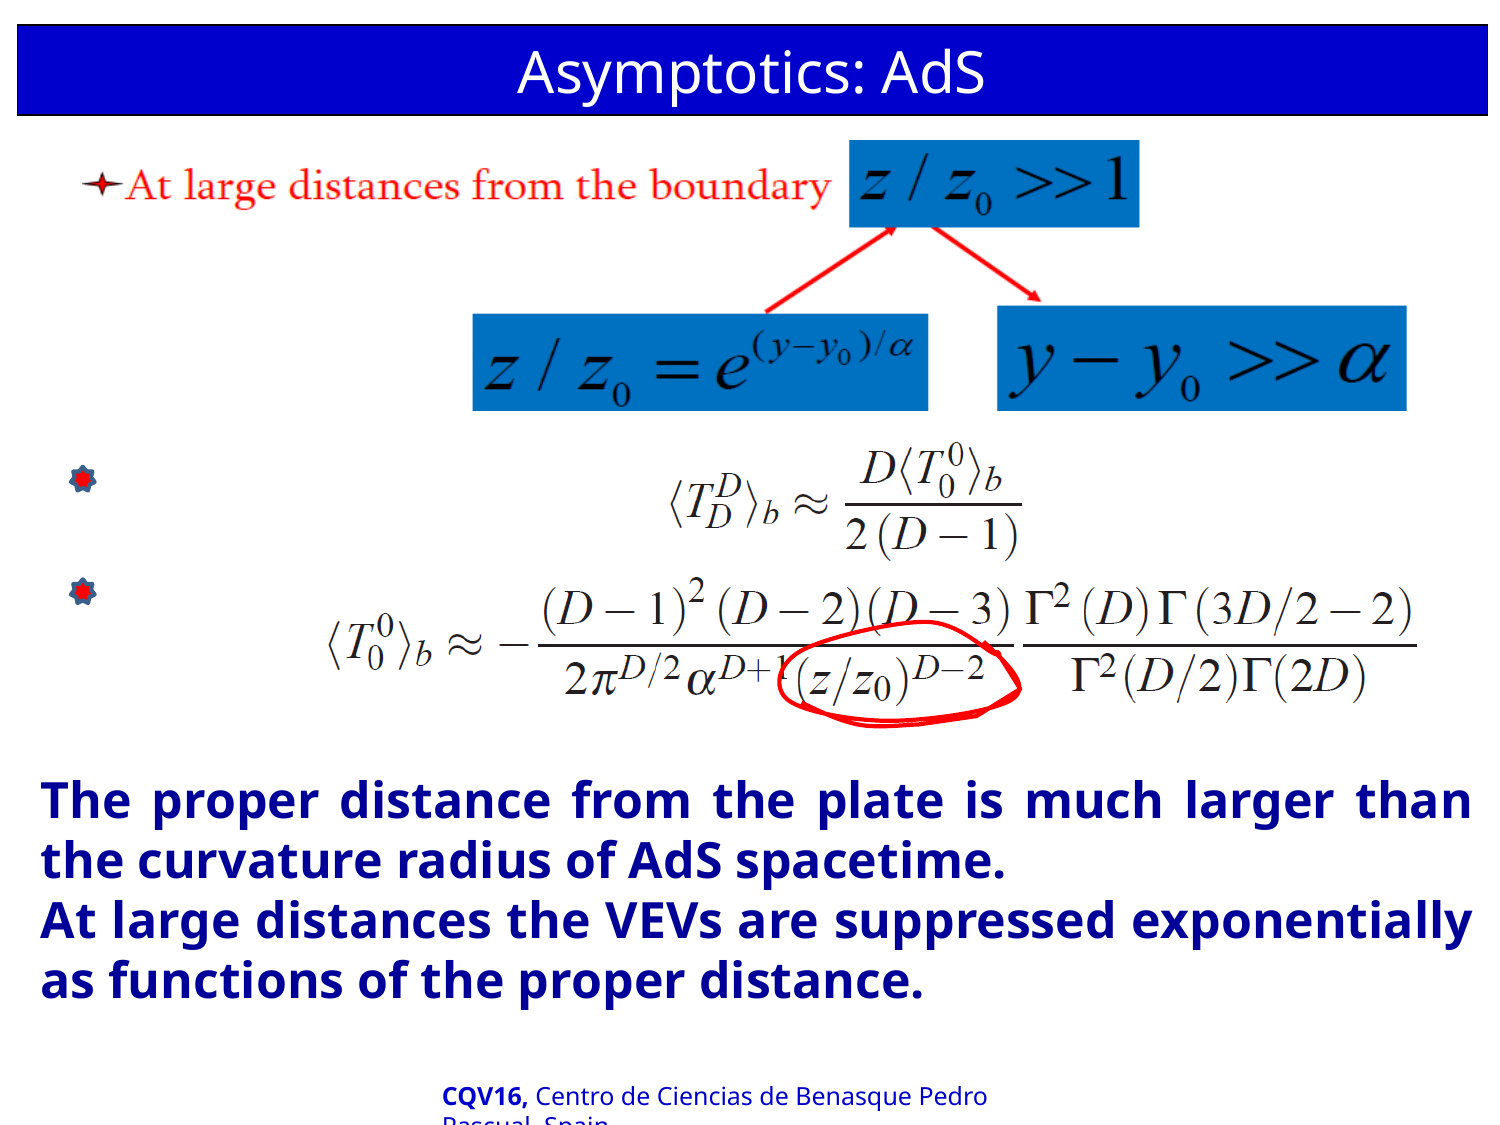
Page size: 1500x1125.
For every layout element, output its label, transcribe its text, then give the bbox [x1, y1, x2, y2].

text_box Asymptotics: AdS [17, 24, 1488, 115]
text_box CQV16, Centro de Ciencias de Benasque Pedro Pascual, Spain [427, 1073, 1102, 1125]
text_box The proper distance from the plate is much larger than the curvature radius of AdS spacetime. At large distances the VEVs are suppressed exponentially as functions of the proper distance. [25, 761, 1489, 1017]
picture [81, 140, 1418, 411]
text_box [70, 433, 1419, 727]
